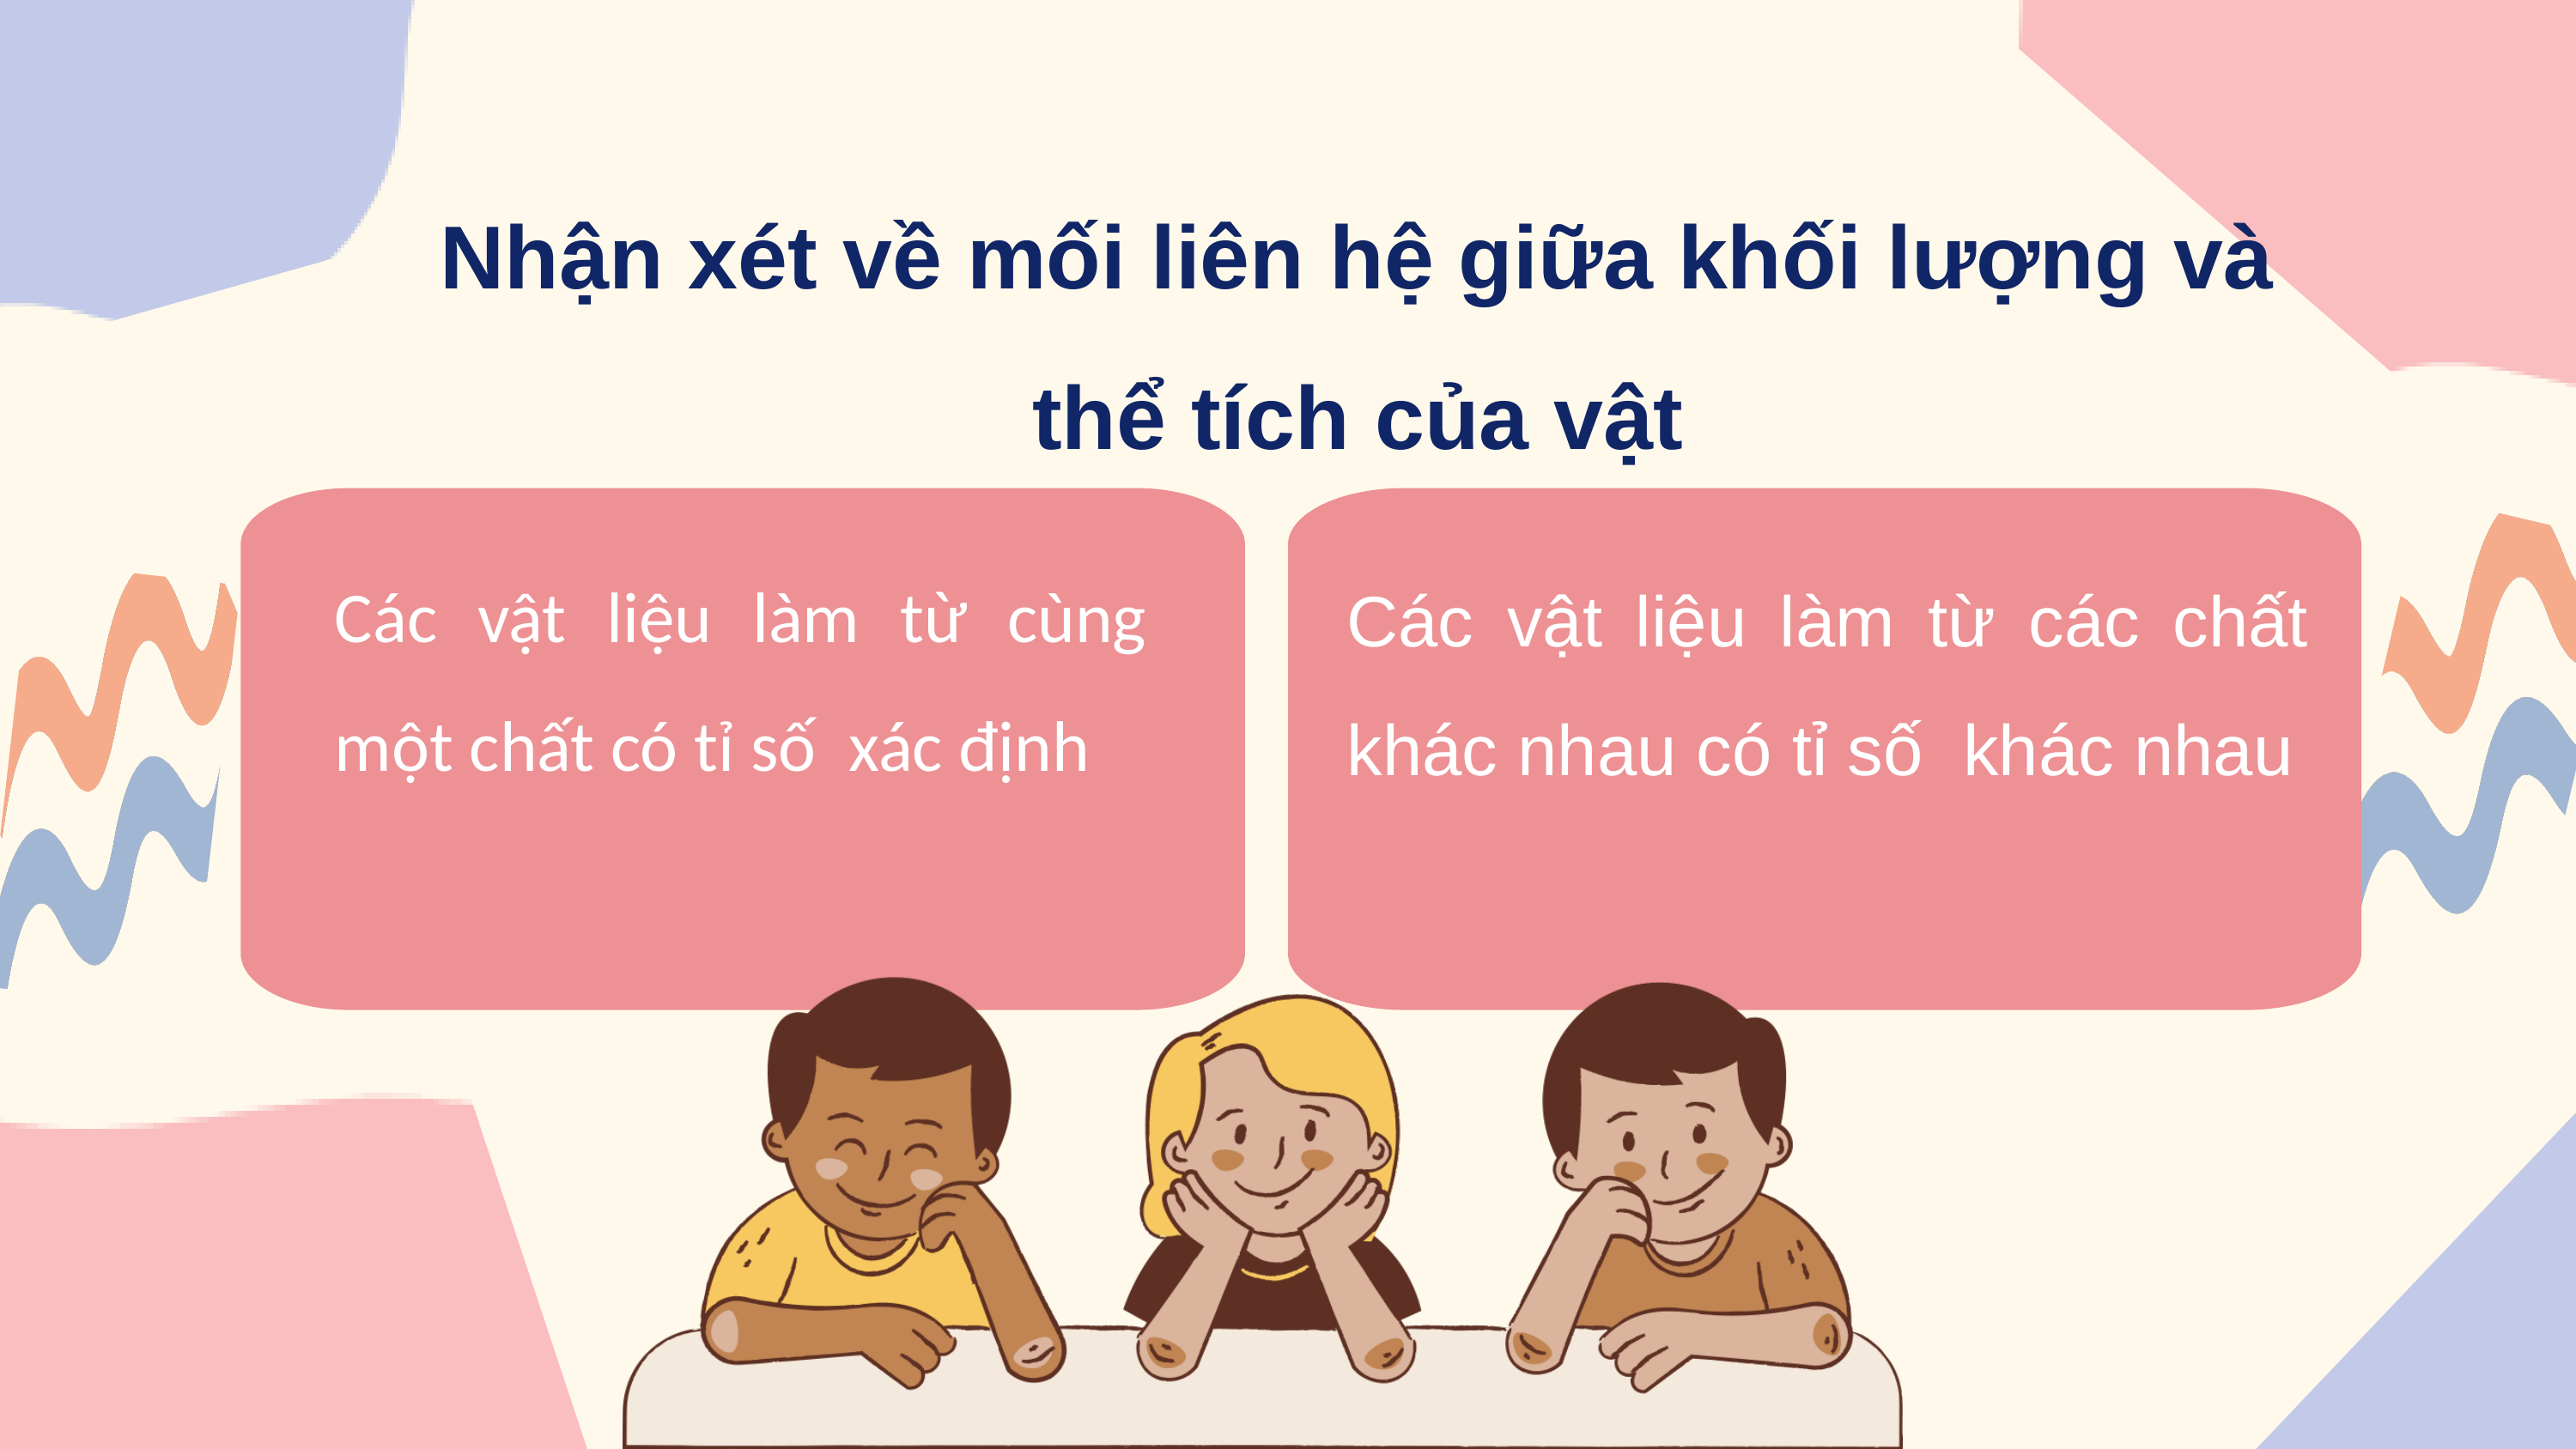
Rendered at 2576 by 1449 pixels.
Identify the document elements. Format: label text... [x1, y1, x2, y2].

picture [622, 966, 1903, 1449]
text_box [0, 0, 615, 353]
text_box [0, 981, 587, 1449]
text_box [0, 561, 235, 1010]
text_box [2256, 1113, 2576, 1449]
text_box Nhận xét về mối liên hệ giữa khối lượng và thể tích của vật [434, 145, 2282, 468]
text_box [240, 488, 1246, 1010]
text_box [1962, 0, 2576, 494]
text_box [2365, 495, 2576, 961]
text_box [1287, 488, 2362, 1010]
